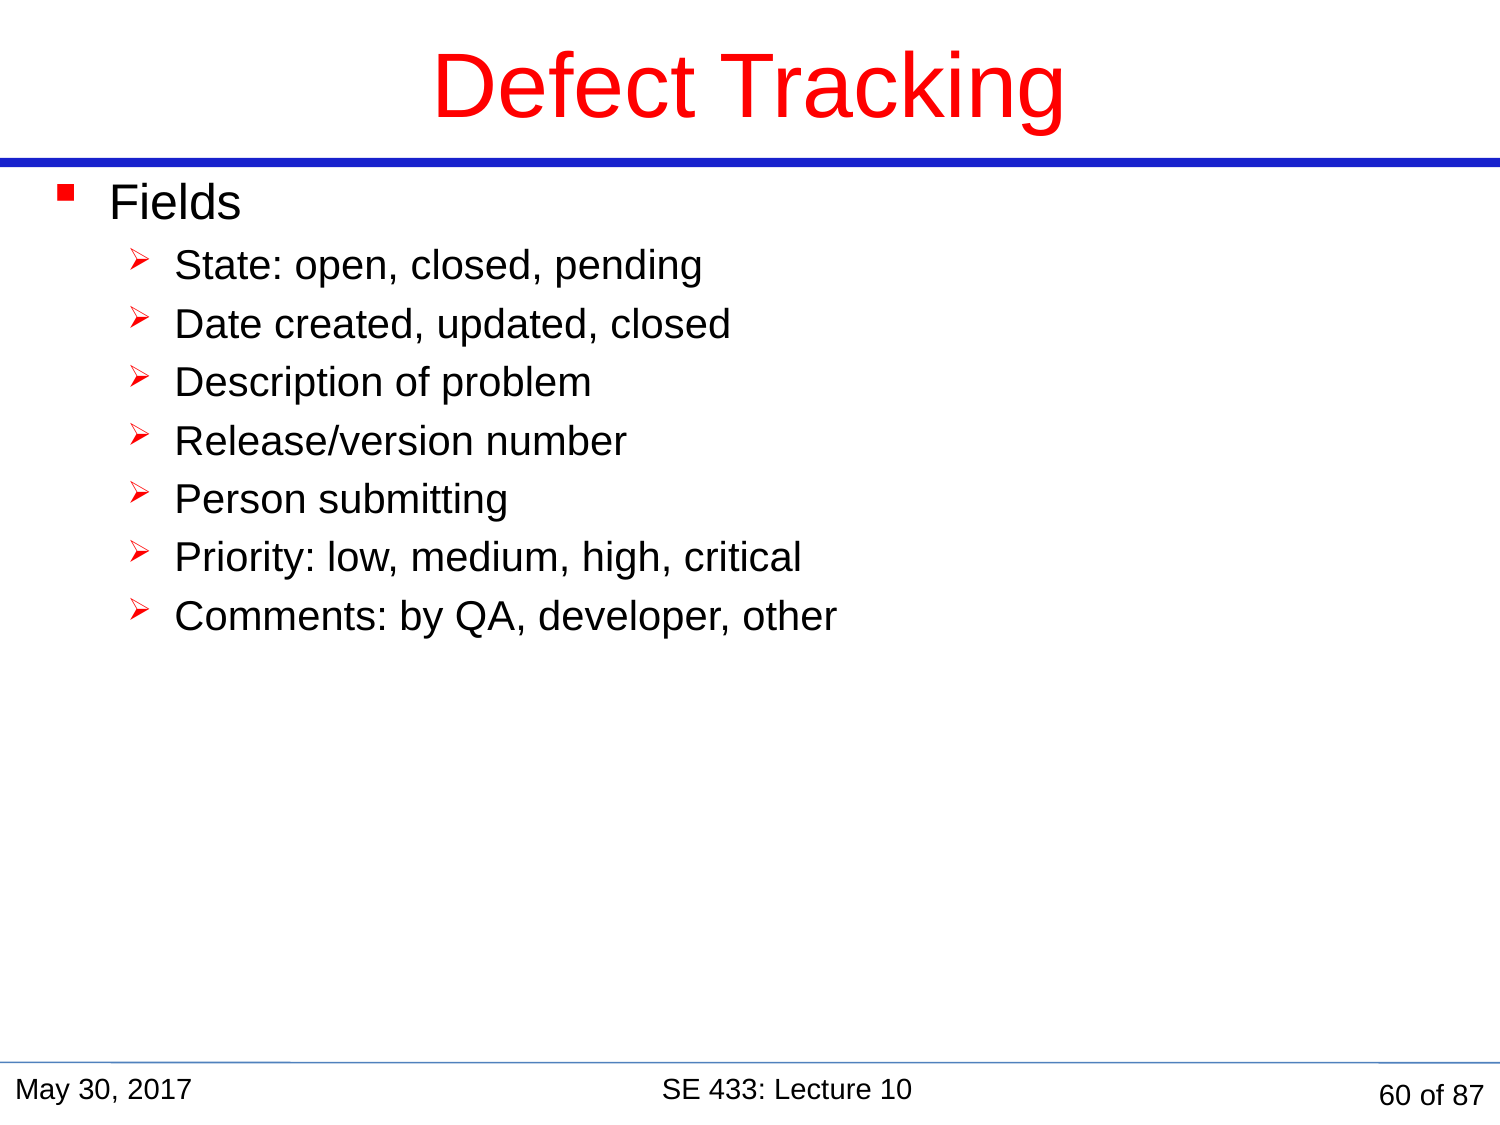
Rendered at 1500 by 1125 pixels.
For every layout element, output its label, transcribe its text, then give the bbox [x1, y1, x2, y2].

slide_number 60 of 87 [1249, 1062, 1500, 1125]
footer SE 433: Lecture 10 [326, 1063, 1249, 1125]
title Defect Tracking [0, 0, 1500, 163]
list Fields State: open, closed, pending Date created, updated, closed Description of problem Release/version number Person submitting Priority: low, medium, high, critical Comments: by QA, developer, other [37, 162, 1463, 1063]
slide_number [0, 1062, 326, 1125]
